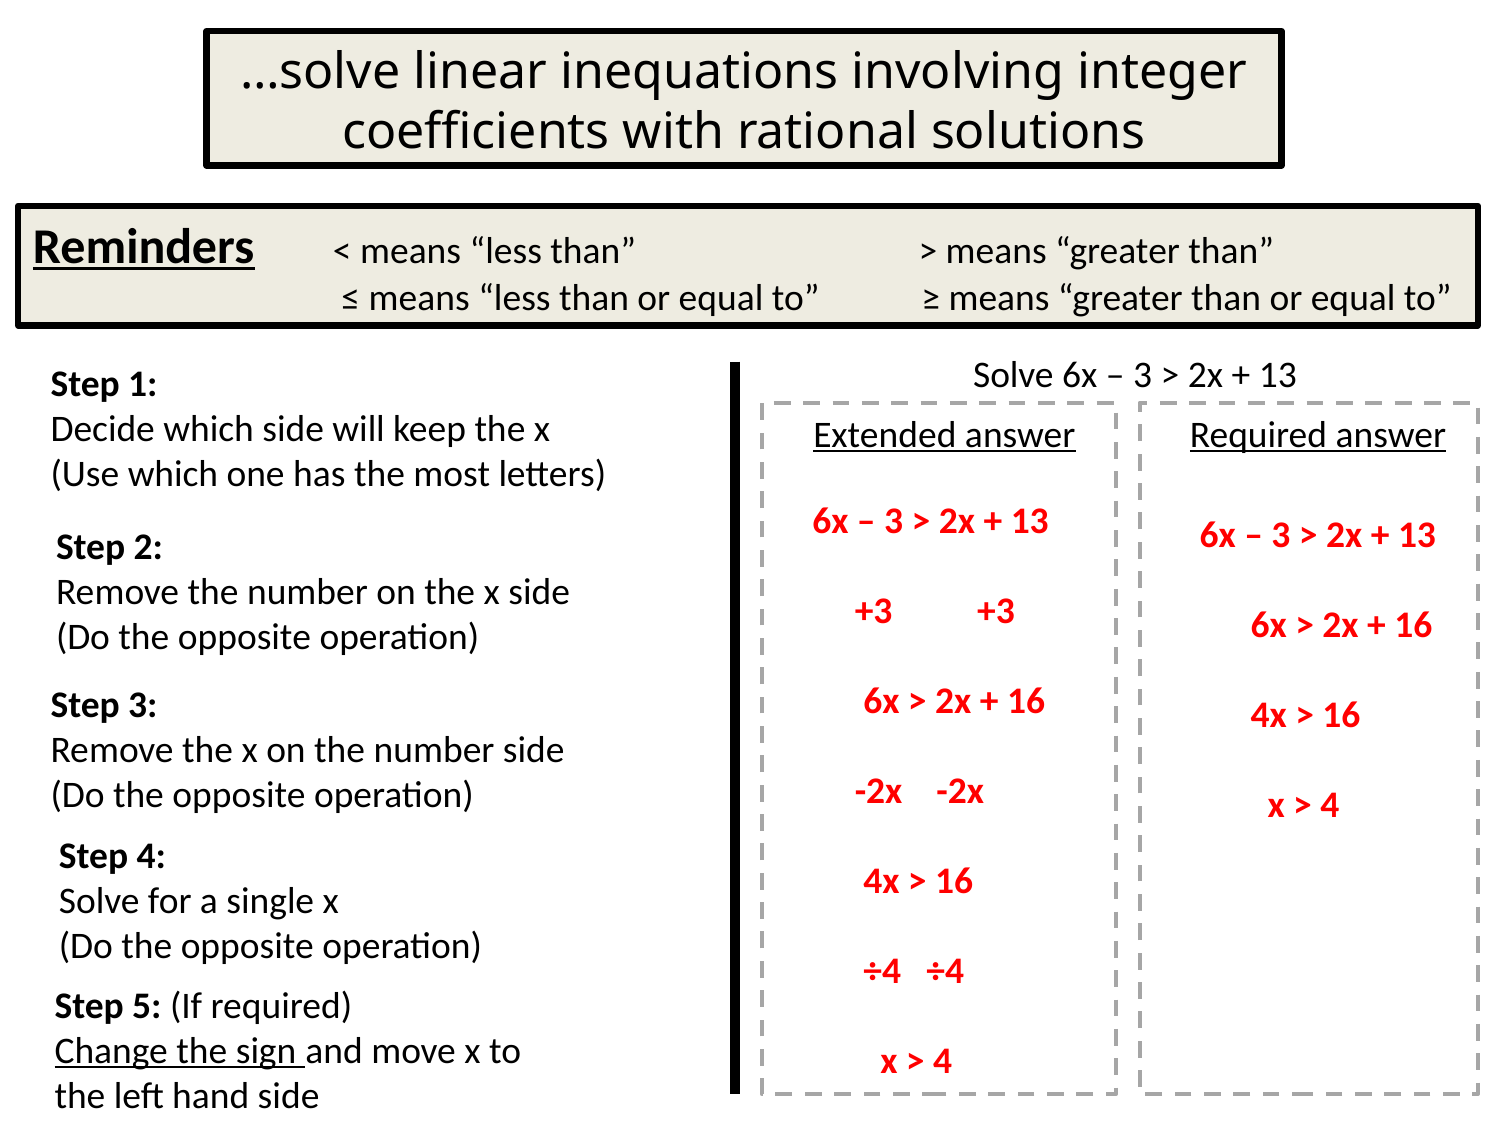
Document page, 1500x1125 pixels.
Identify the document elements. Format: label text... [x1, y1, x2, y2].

text_box …solve linear inequations involving integer coefficients with rational solutions [206, 30, 1282, 166]
text_box [1138, 401, 1480, 1096]
text_box 6x – 3 > 2x + 13 +3 +3 6x > 2x + 16 -2x -2x 4x > 16 ÷4 ÷4 x > 4 [797, 488, 1065, 1088]
text_box [760, 401, 1118, 1096]
text_box Step 4: Solve for a single x (Do the opposite operation) [44, 824, 498, 973]
text_box Reminders < means “less than” > means “greater than” ≤ means “less than or equal to” ≥ means “greater than or equal to” [18, 205, 1478, 326]
text_box 6x – 3 > 2x + 13 6x > 2x + 16 4x > 16 x > 4 [1184, 502, 1452, 833]
text_box Step 3: Remove the x on the number side (Do the opposite operation) [35, 672, 680, 823]
text_box Step 5: (If required) Change the sign and move x to the left hand side [39, 973, 572, 1124]
text_box Solve 6x – 3 > 2x + 13 [958, 342, 1313, 402]
text_box Step 2: Remove the number on the x side (Do the opposite operation) [41, 514, 632, 665]
text_box Step 1: Decide which side will keep the x (Use which one has the most letters) [35, 351, 651, 502]
